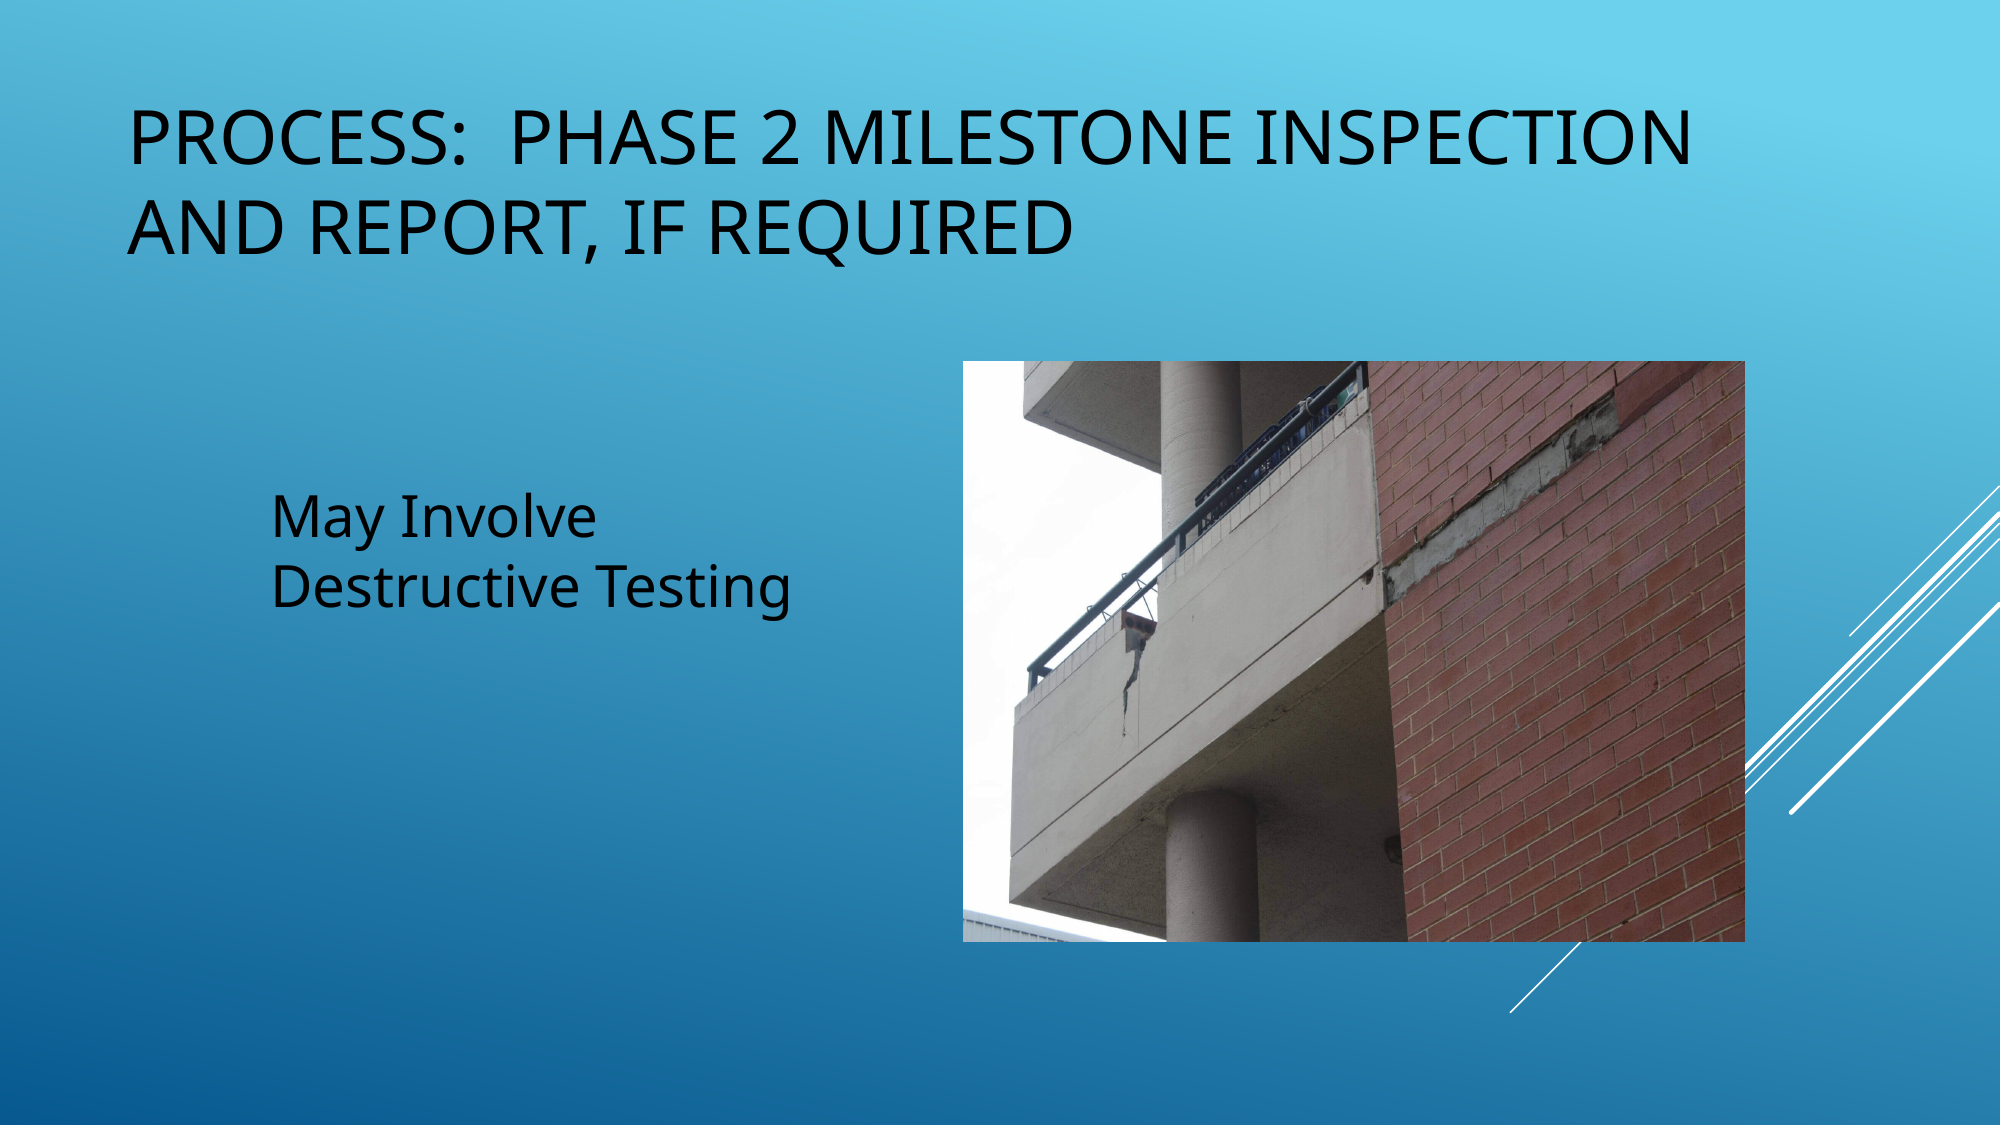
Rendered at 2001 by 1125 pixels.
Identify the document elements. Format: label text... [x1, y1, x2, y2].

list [963, 360, 1745, 942]
title Process: Phase 2 Milestone Inspection and Report, If Required [112, 55, 1864, 305]
text_box May Involve Destructive Testing [255, 472, 850, 627]
